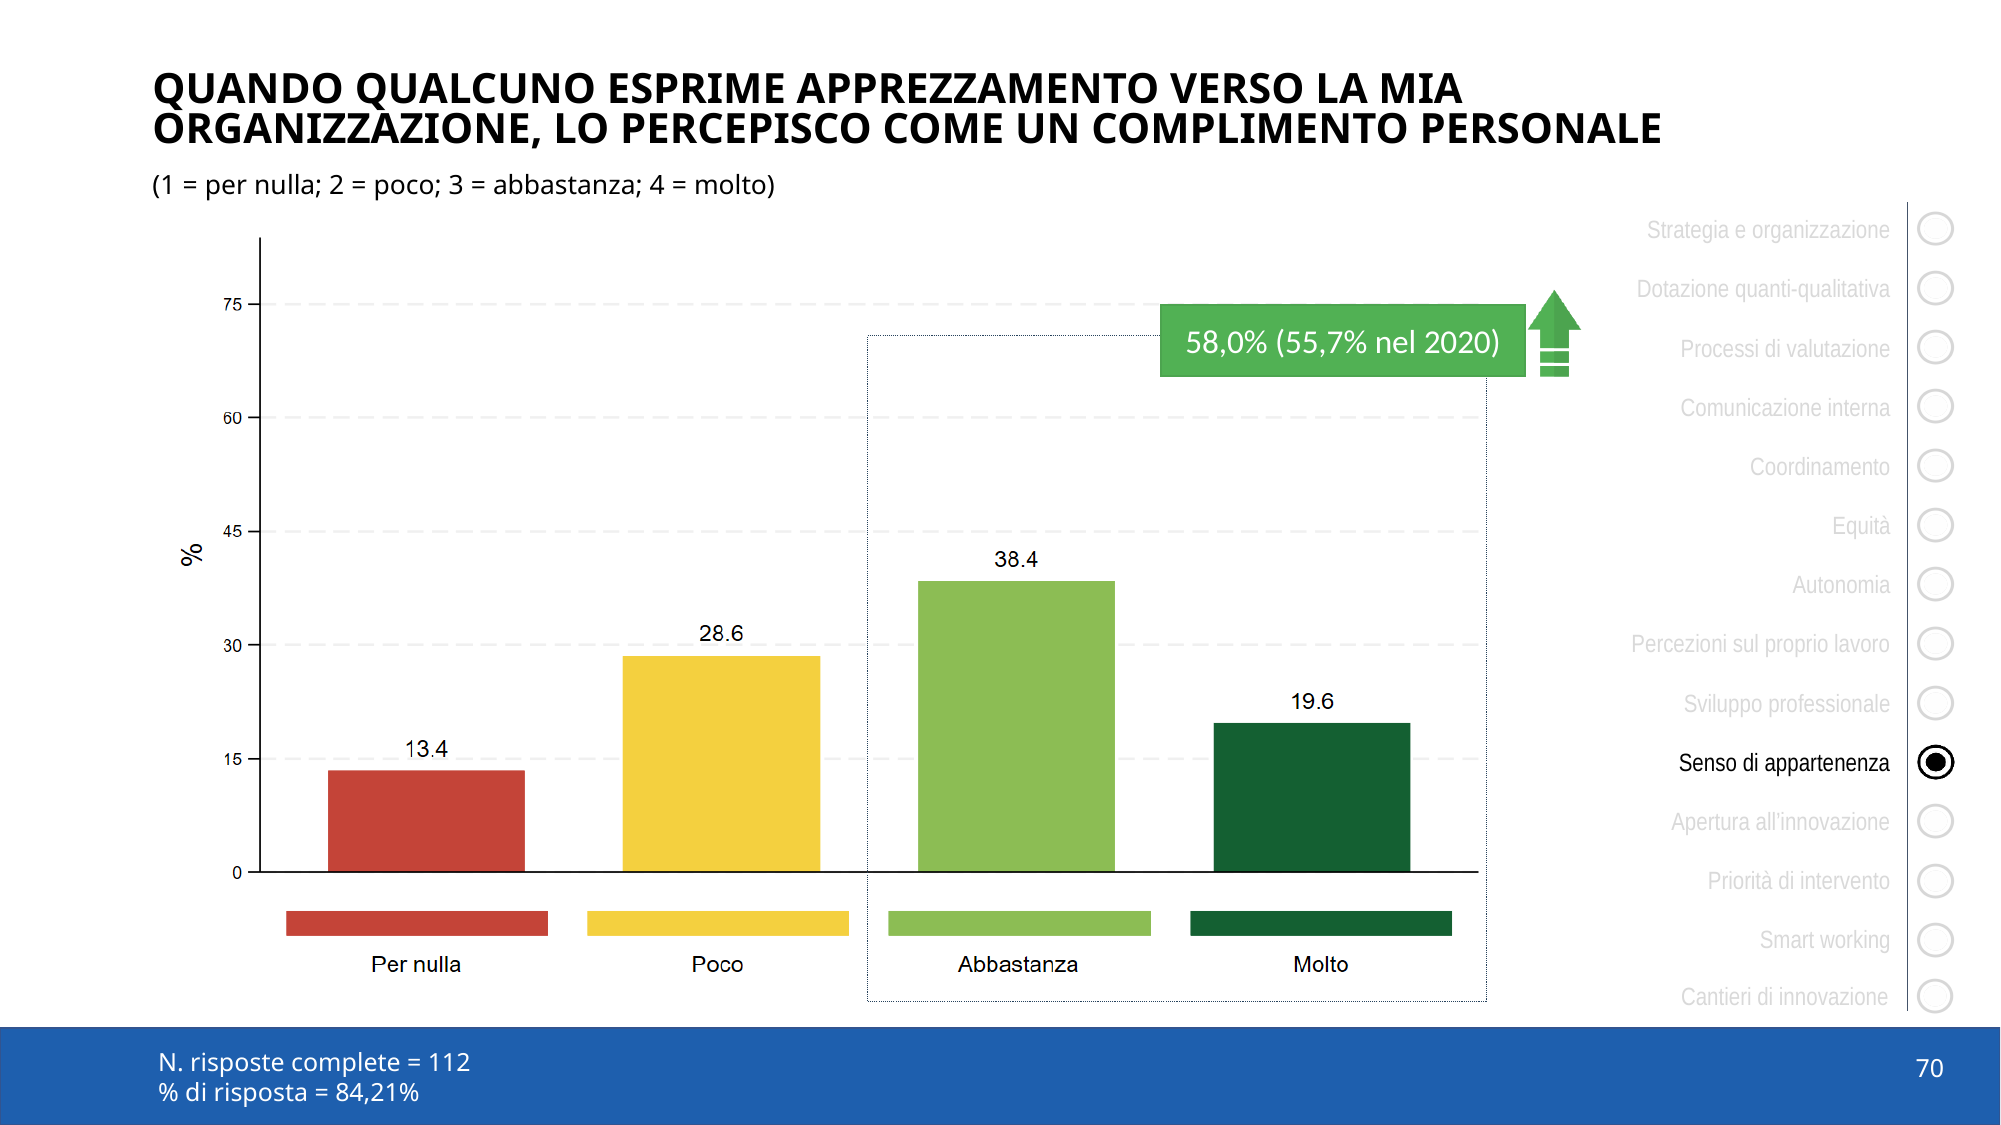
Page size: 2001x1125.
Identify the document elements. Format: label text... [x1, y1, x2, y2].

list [143, 208, 1507, 1027]
title Quando qualcuno esprime apprezzamento verso la mia organizzazione, lo percepisco come un complimento personale [137, 59, 1863, 164]
picture [1508, 281, 1600, 385]
slide_number 70 [1599, 1025, 1960, 1114]
